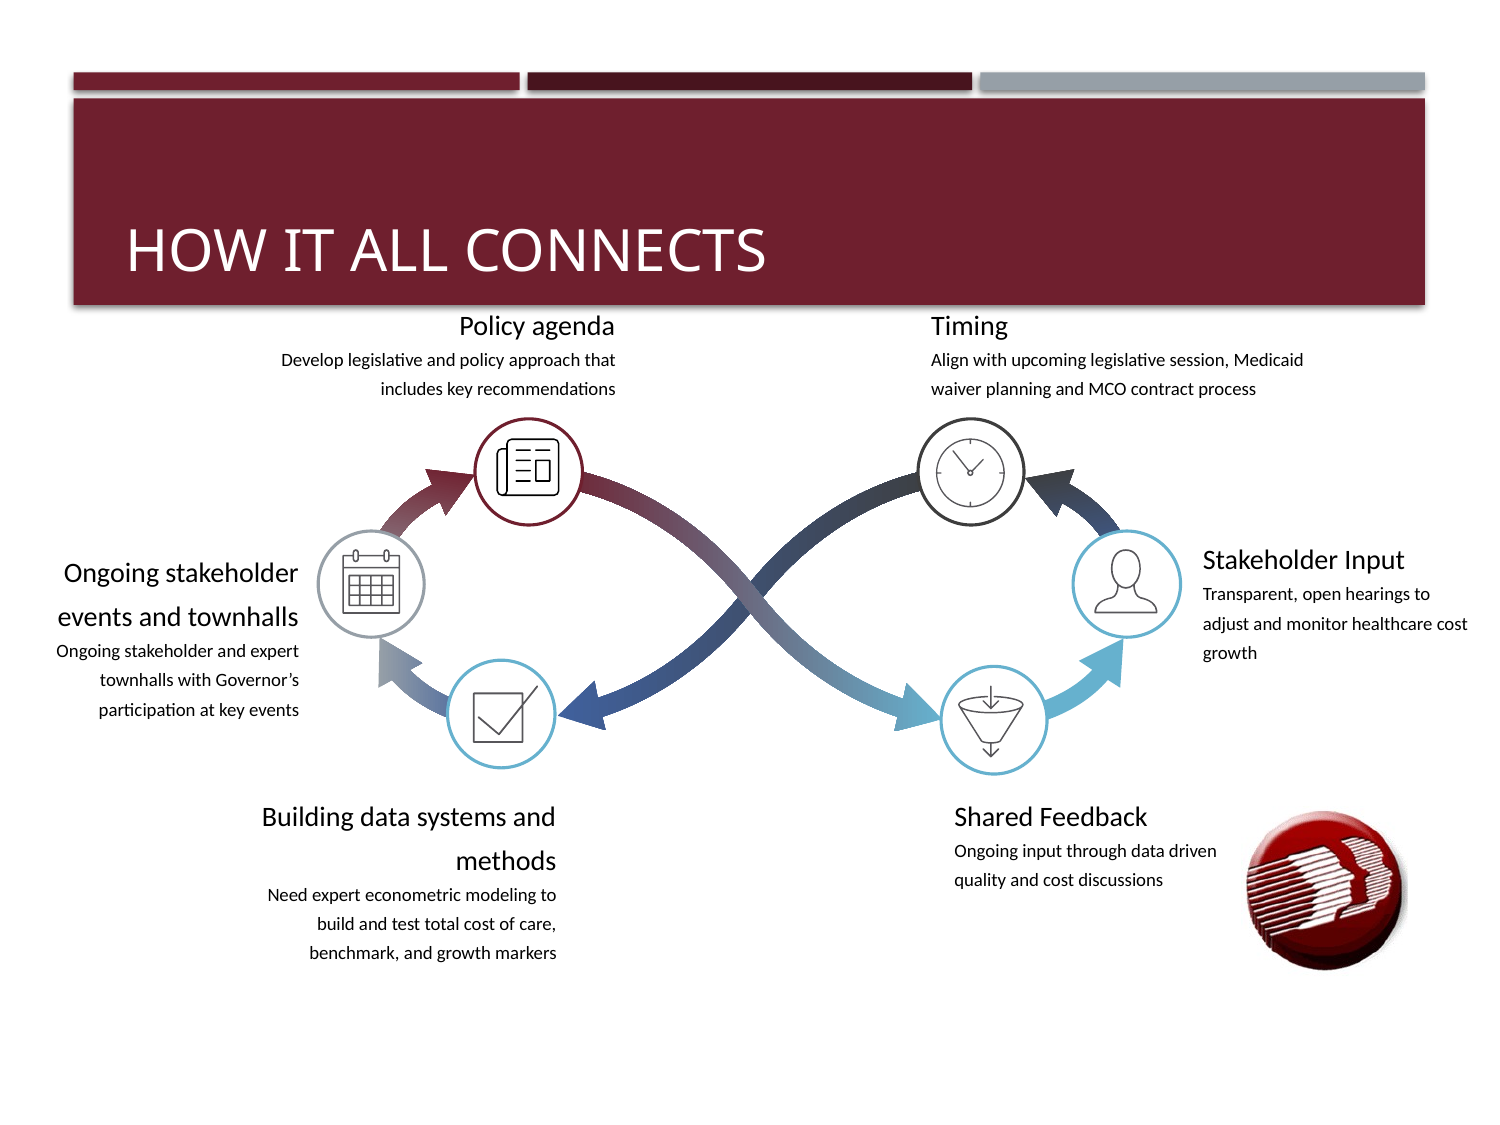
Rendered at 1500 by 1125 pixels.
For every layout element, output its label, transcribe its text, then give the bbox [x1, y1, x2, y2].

text_box [557, 598, 750, 731]
text_box [1094, 549, 1158, 614]
text_box [318, 531, 425, 638]
text_box Shared Feedback Ongoing input through data driven quality and cost discussions [954, 787, 1265, 891]
text_box [941, 666, 1048, 775]
text_box [474, 418, 583, 526]
text_box [1025, 469, 1121, 537]
text_box [958, 695, 1024, 758]
picture [1241, 806, 1408, 977]
text_box [496, 438, 560, 497]
text_box Policy agenda Develop legislative and policy approach that includes key recommendations [278, 296, 616, 400]
text_box [1073, 531, 1181, 638]
text_box [918, 418, 1025, 526]
text_box Ongoing stakeholder events and townhalls Ongoing stakeholder and expert townhalls with Governor’s participation at key events [29, 544, 299, 720]
text_box [447, 660, 556, 768]
text_box [472, 685, 538, 743]
text_box [380, 469, 475, 538]
text_box Building data systems and methods Need expert econometric modeling to build and test total cost of care, benchmark, and growth markers [260, 787, 557, 964]
text_box [1044, 638, 1124, 720]
text_box Stakeholder Input Transparent, open hearings to adjust and monitor healthcare cost growth [1202, 531, 1477, 664]
title HOW IT ALL CONNECTS [95, 112, 1406, 291]
text_box Timing Align with upcoming legislative session, Medicaid waiver planning and MCO contract process [931, 296, 1333, 400]
text_box [579, 472, 941, 732]
text_box [378, 637, 449, 718]
text_box [935, 438, 1005, 508]
text_box [751, 472, 921, 597]
text_box [342, 549, 401, 614]
text_box [982, 685, 1000, 710]
